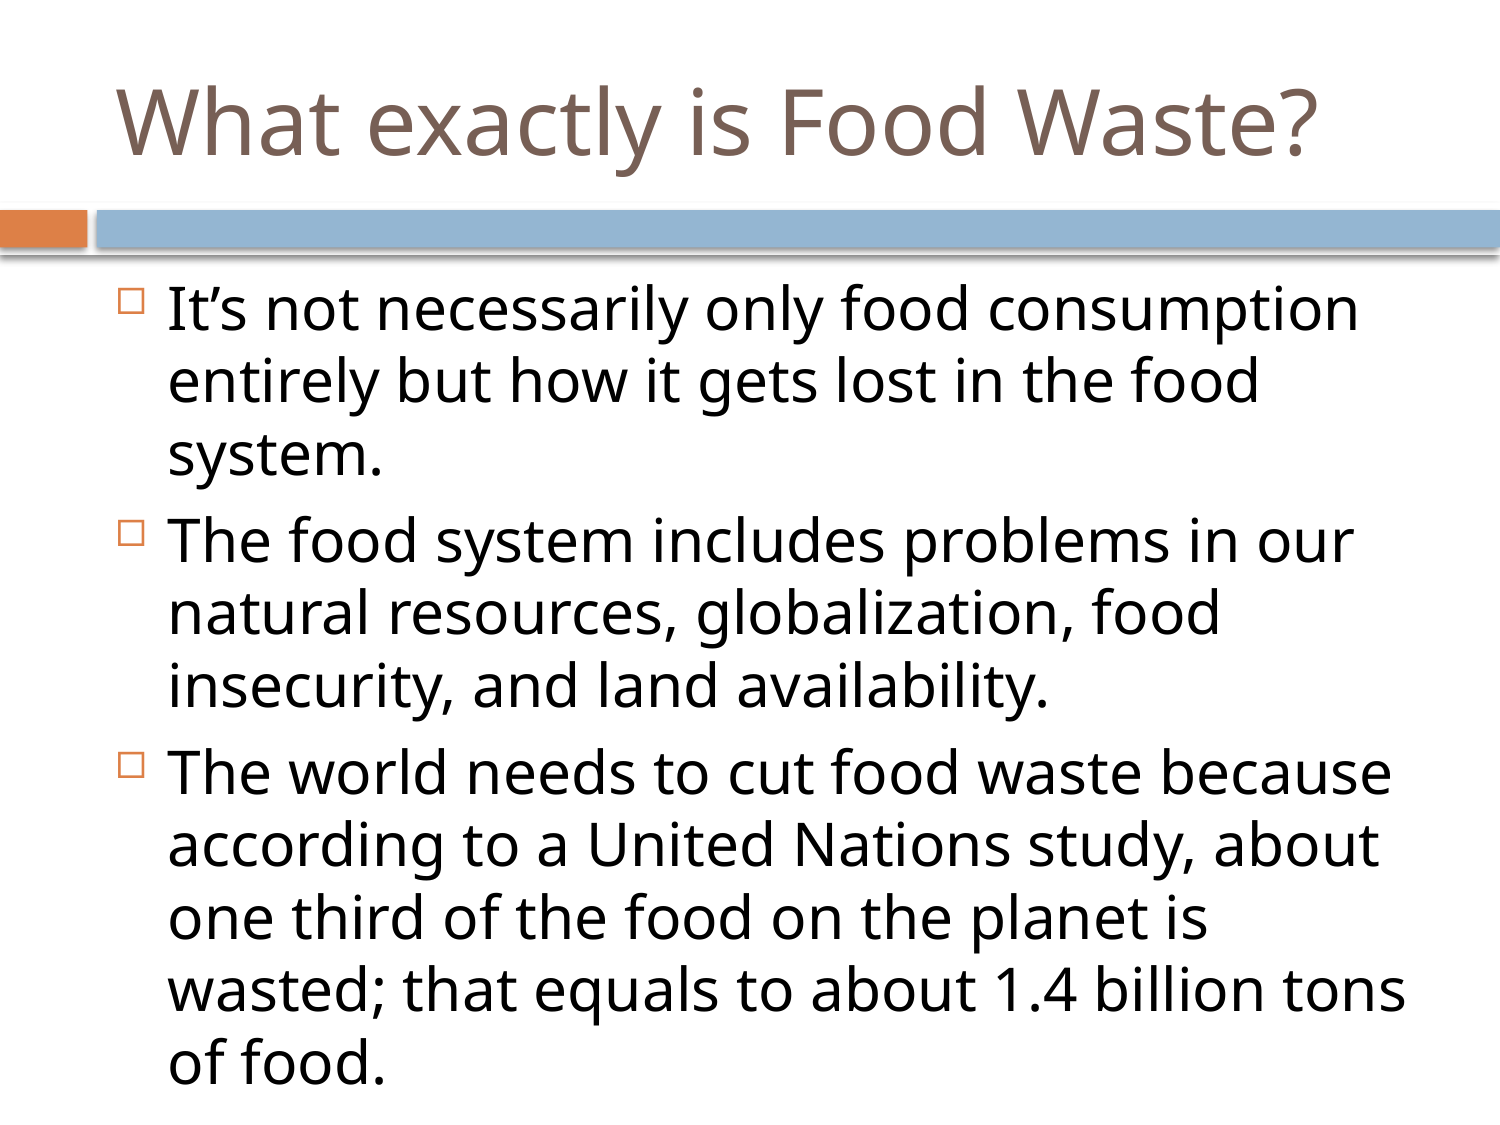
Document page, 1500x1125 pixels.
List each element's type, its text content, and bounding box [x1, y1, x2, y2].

list It’s not necessarily only food consumption entirely but how it gets lost in the food system. The food system includes problems in our natural resources, globalization, food insecurity, and land availability. The world needs to cut food waste because according to a United Nations study, about one third of the food on the planet is wasted; that equals to about 1.4 billion tons of food. [100, 262, 1438, 1000]
title What exactly is Food Waste? [100, 37, 1438, 200]
